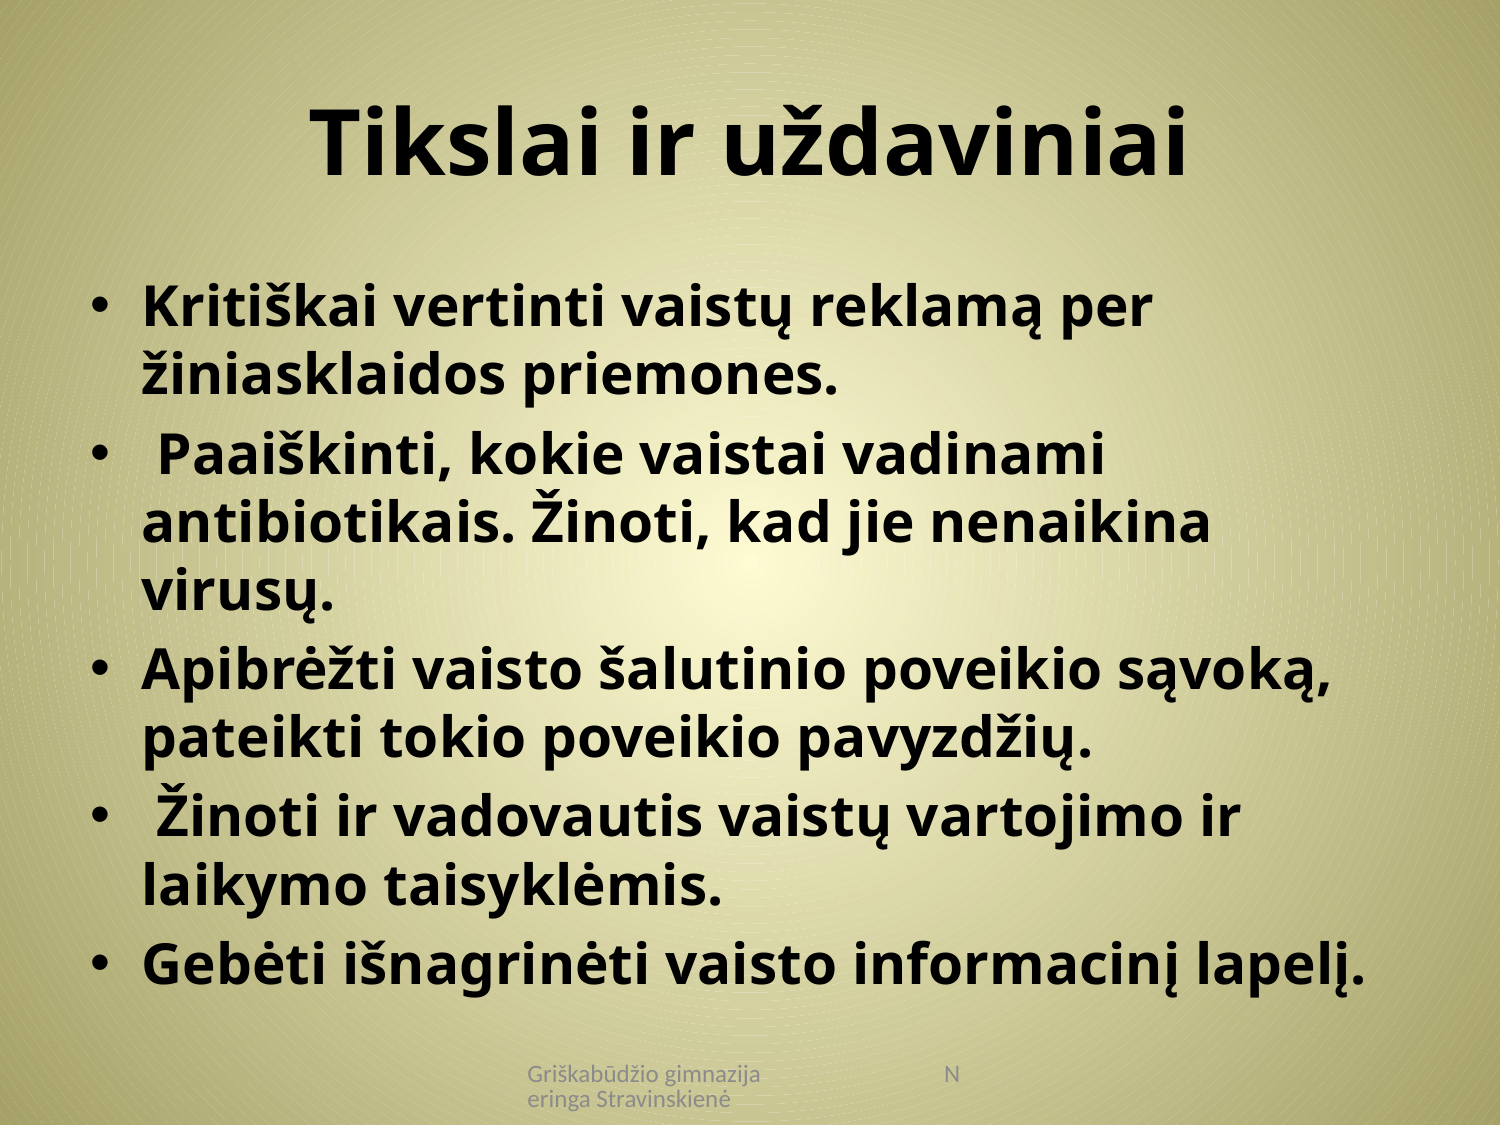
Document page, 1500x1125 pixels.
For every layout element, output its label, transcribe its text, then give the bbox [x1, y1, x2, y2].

title Tikslai ir uždaviniai [75, 45, 1425, 233]
footer Griškabūdžio gimnazija Neringa Stravinskienė [512, 1042, 988, 1103]
list Kritiškai vertinti vaistų reklamą per žiniasklaidos priemones. Paaiškinti, kokie vaistai vadinami antibiotikais. Žinoti, kad jie nenaikina virusų. Apibrėžti vaisto šalutinio poveikio sąvoką, pateikti tokio poveikio pavyzdžių. Žinoti ir vadovautis vaistų vartojimo ir laikymo taisyklėmis. Gebėti išnagrinėti vaisto informacinį lapelį. [75, 262, 1425, 1005]
